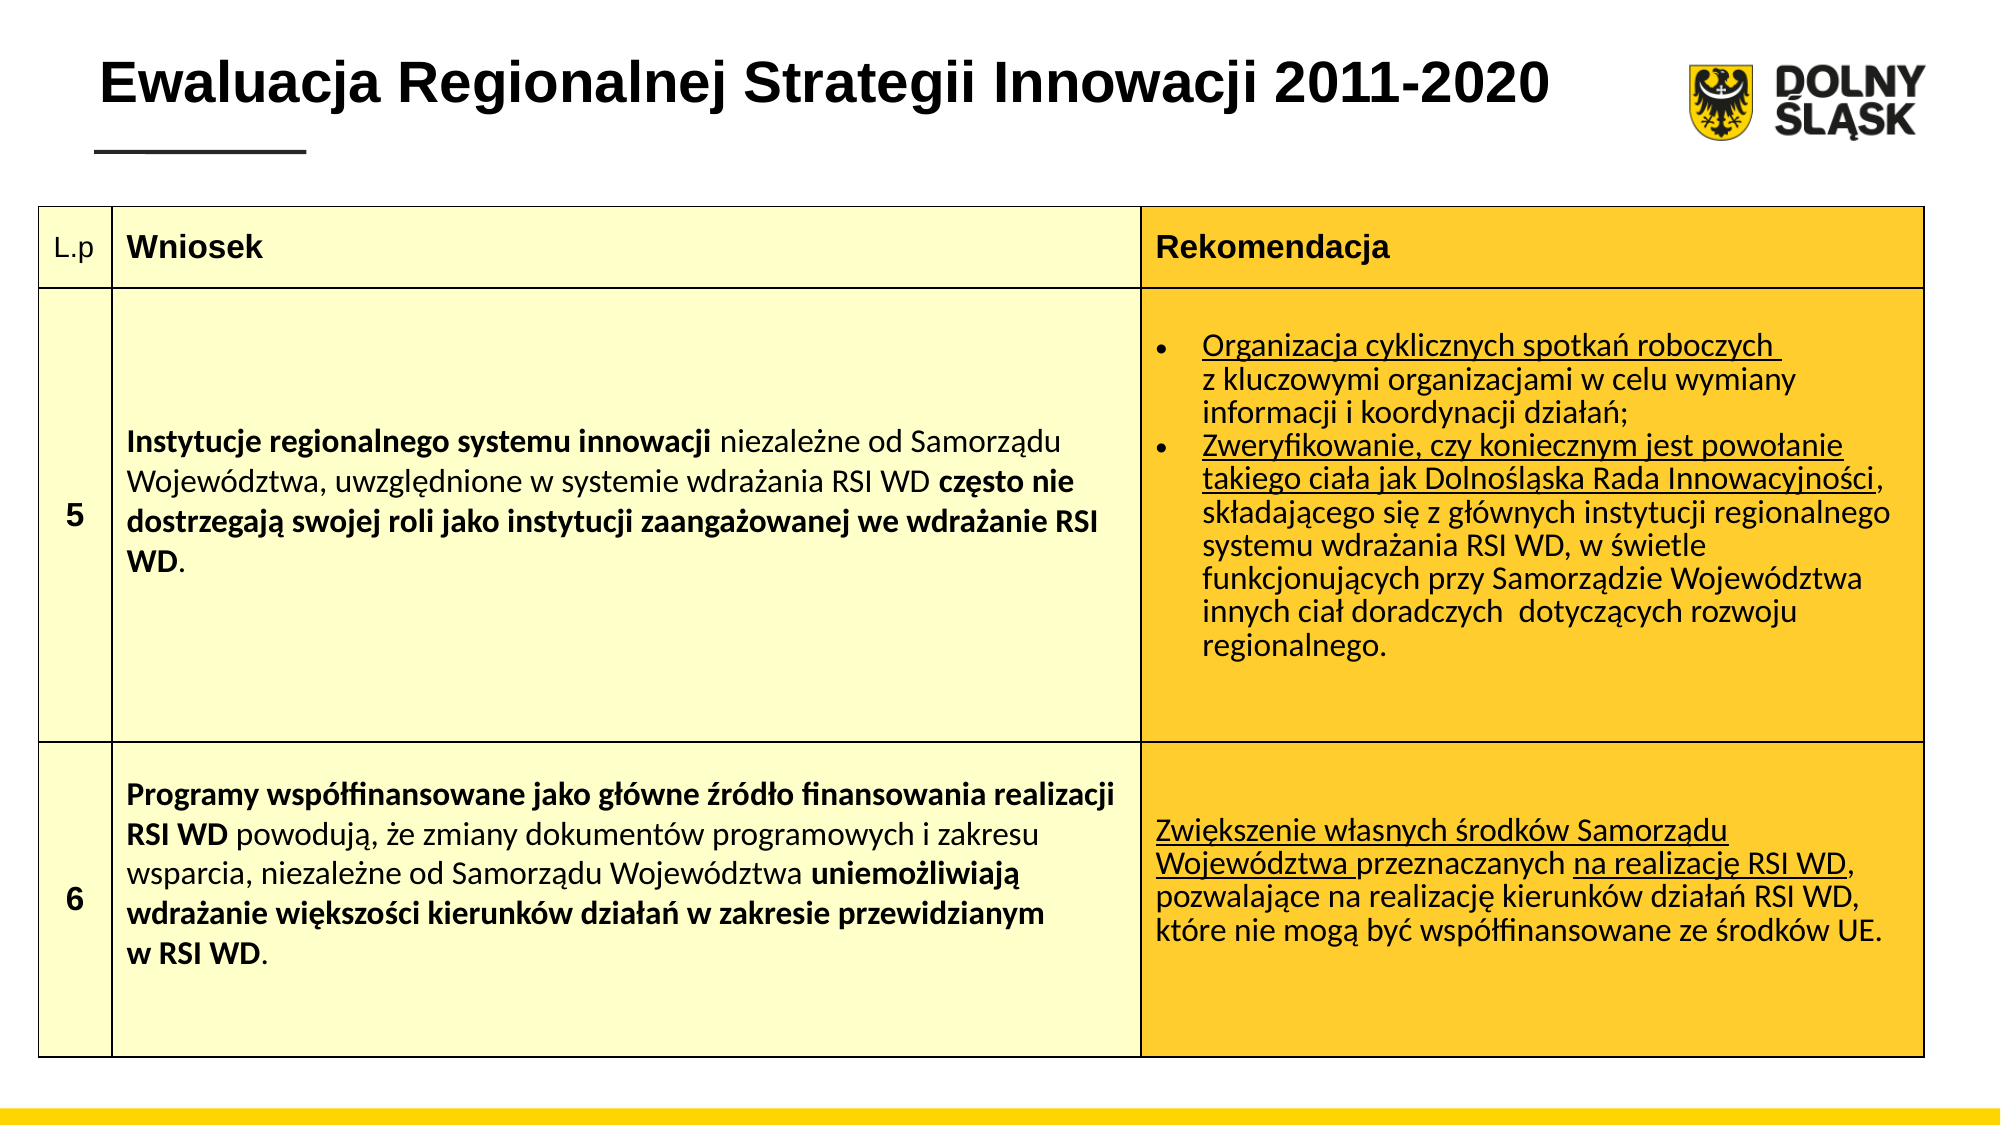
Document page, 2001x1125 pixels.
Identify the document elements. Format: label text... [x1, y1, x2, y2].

table_cell Programy współfinansowane jako główne źródło finansowania realizacji RSI WD powodują, że zmiany dokumentów programowych i zakresu wsparcia, niezależne od Samorządu Województwa uniemożliwiają wdrażanie większości kierunków działań w zakresie przewidzianym w RSI WD. [113, 743, 1140, 1056]
table_header Rekomendacja [1142, 207, 1923, 287]
table_header Wniosek [113, 207, 1140, 287]
table_header L.p [39, 207, 111, 287]
table_cell Zwiększenie własnych środków Samorządu Województwa przeznaczanych na realizację RSI WD, pozwalające na realizację kierunków działań RSI WD, które nie mogą być współfinansowane ze środków UE. [1142, 743, 1923, 1056]
text_box Ewaluacja Regionalnej Strategii Innowacji 2011-2020 [92, 36, 1654, 121]
table_cell Instytucje regionalnego systemu innowacji niezależne od Samorządu Województwa, uwzględnione w systemie wdrażania RSI WD często nie dostrzegają swojej roli jako instytucji zaangażowanej we wdrażanie RSI WD. [113, 289, 1140, 741]
table_cell Organizacja cyklicznych spotkań roboczych z kluczowymi organizacjami w celu wymiany informacji i koordynacji działań; Zweryfikowanie, czy koniecznym jest powołanie takiego ciała jak Dolnośląska Rada Innowacyjności, składającego się z głównych instytucji regionalnego systemu wdrażania RSI WD, w świetle funkcjonujących przy Samorządzie Województwa innych ciał doradczych dotyczących rozwoju regionalnego. [1142, 289, 1923, 741]
picture [0, 0, 2001, 1125]
table_cell 6 [39, 743, 111, 1056]
table_cell 5 [39, 289, 111, 741]
